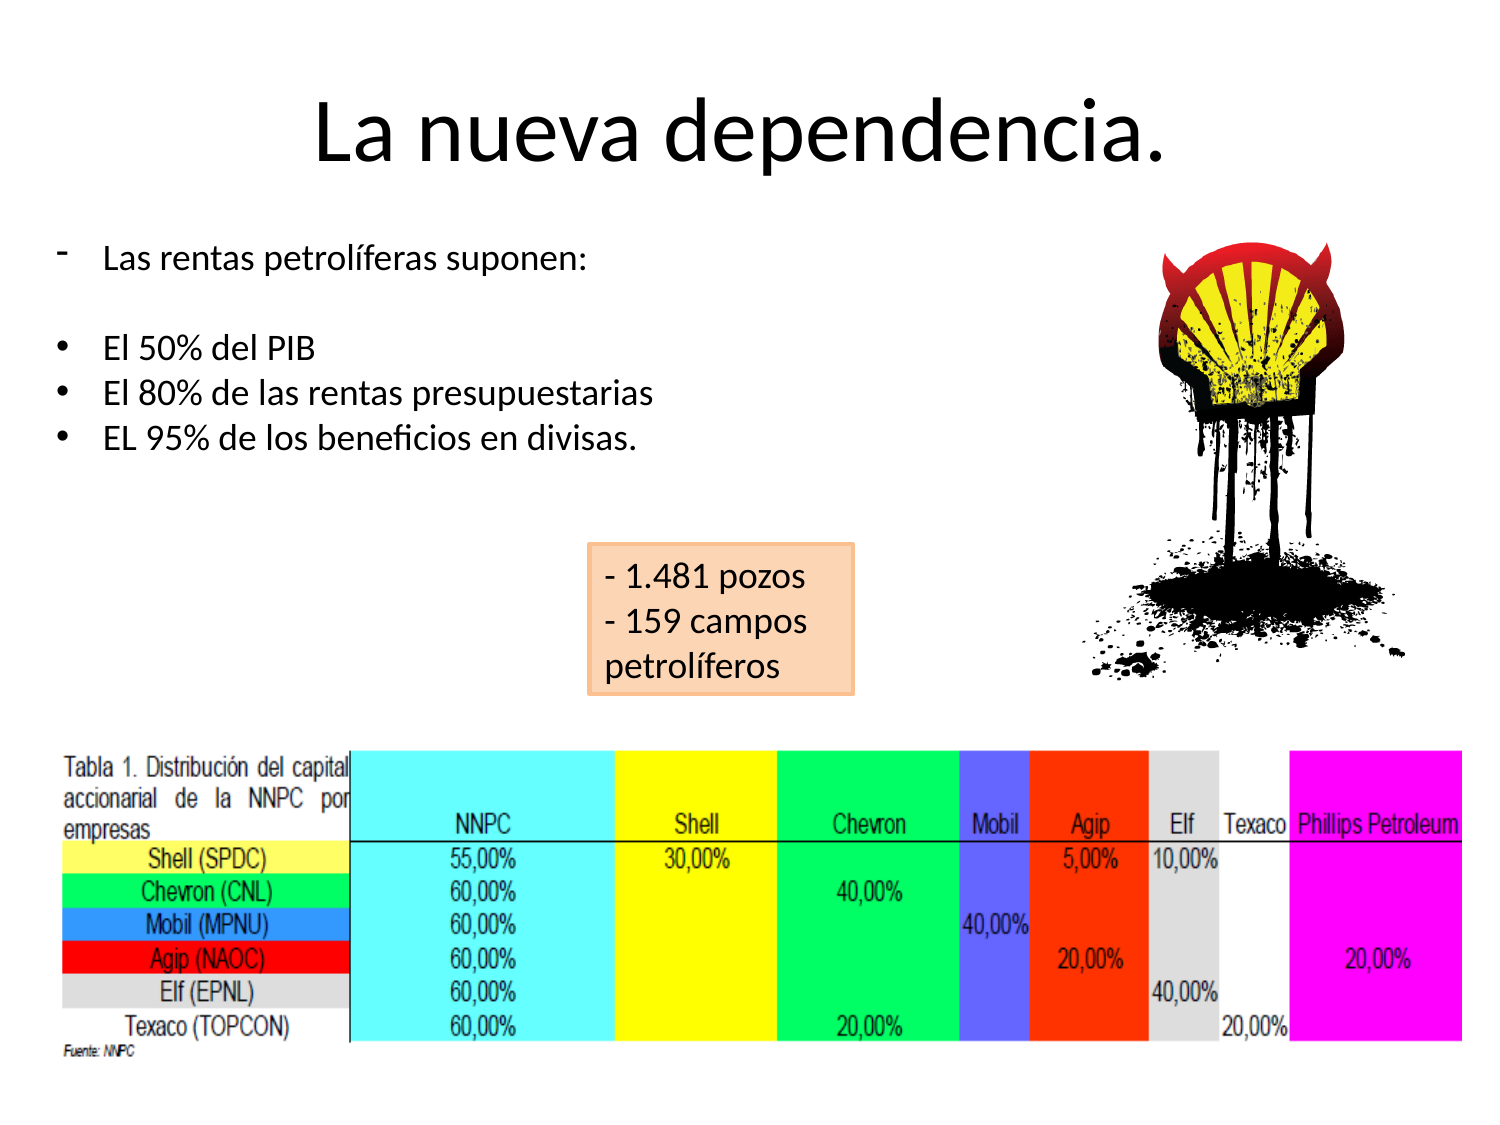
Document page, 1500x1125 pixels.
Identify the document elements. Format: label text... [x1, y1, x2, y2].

text_box Las rentas petrolíferas suponen: El 50% del PIB El 80% de las rentas presupuestarias EL 95% de los beneficios en divisas. [41, 225, 683, 466]
text_box - 1.481 pozos - 159 campos petrolíferos [589, 543, 853, 694]
picture [61, 739, 1462, 1070]
picture [1048, 224, 1465, 689]
title La nueva dependencia. [66, 30, 1417, 219]
